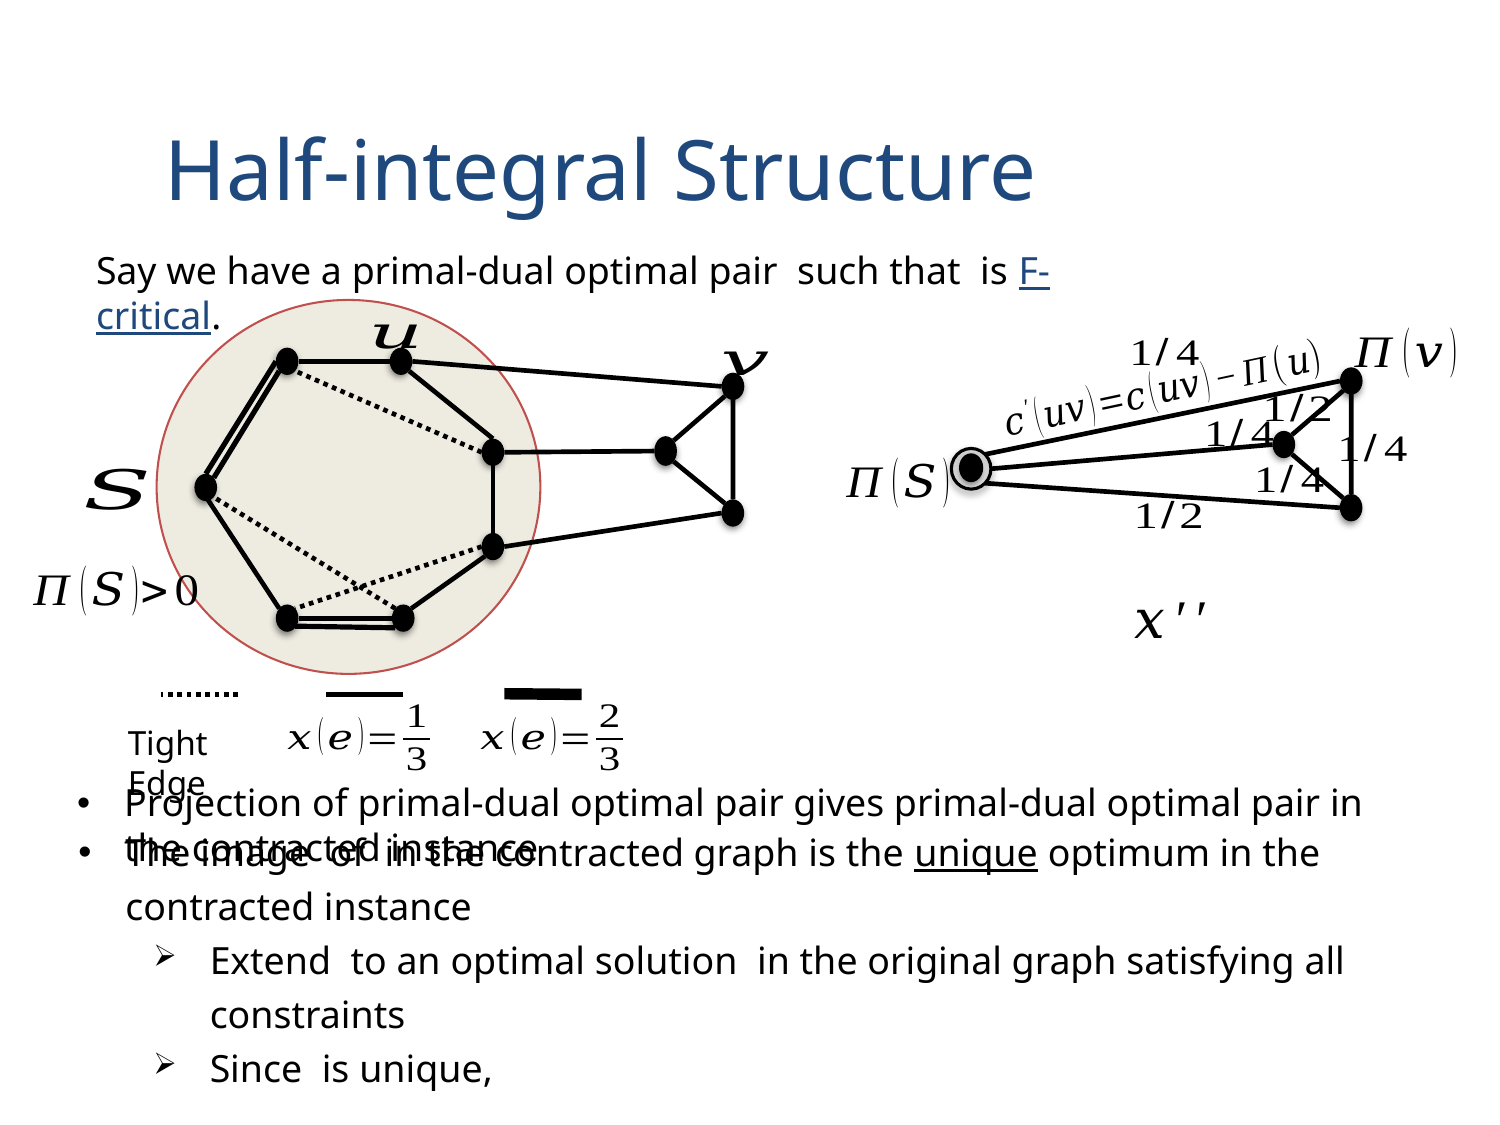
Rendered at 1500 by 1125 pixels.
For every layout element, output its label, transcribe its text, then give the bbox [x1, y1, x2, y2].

text_box [950, 447, 990, 490]
title Half-integral Structure [150, 45, 1425, 233]
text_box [30, 299, 776, 675]
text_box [984, 482, 1123, 508]
text_box Tight Edge [113, 714, 276, 772]
text_box Projection of primal-dual optimal pair gives primal-dual optimal pair in the contracted instance [62, 772, 1440, 877]
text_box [990, 444, 1123, 470]
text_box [984, 380, 1123, 449]
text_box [1129, 332, 1409, 538]
